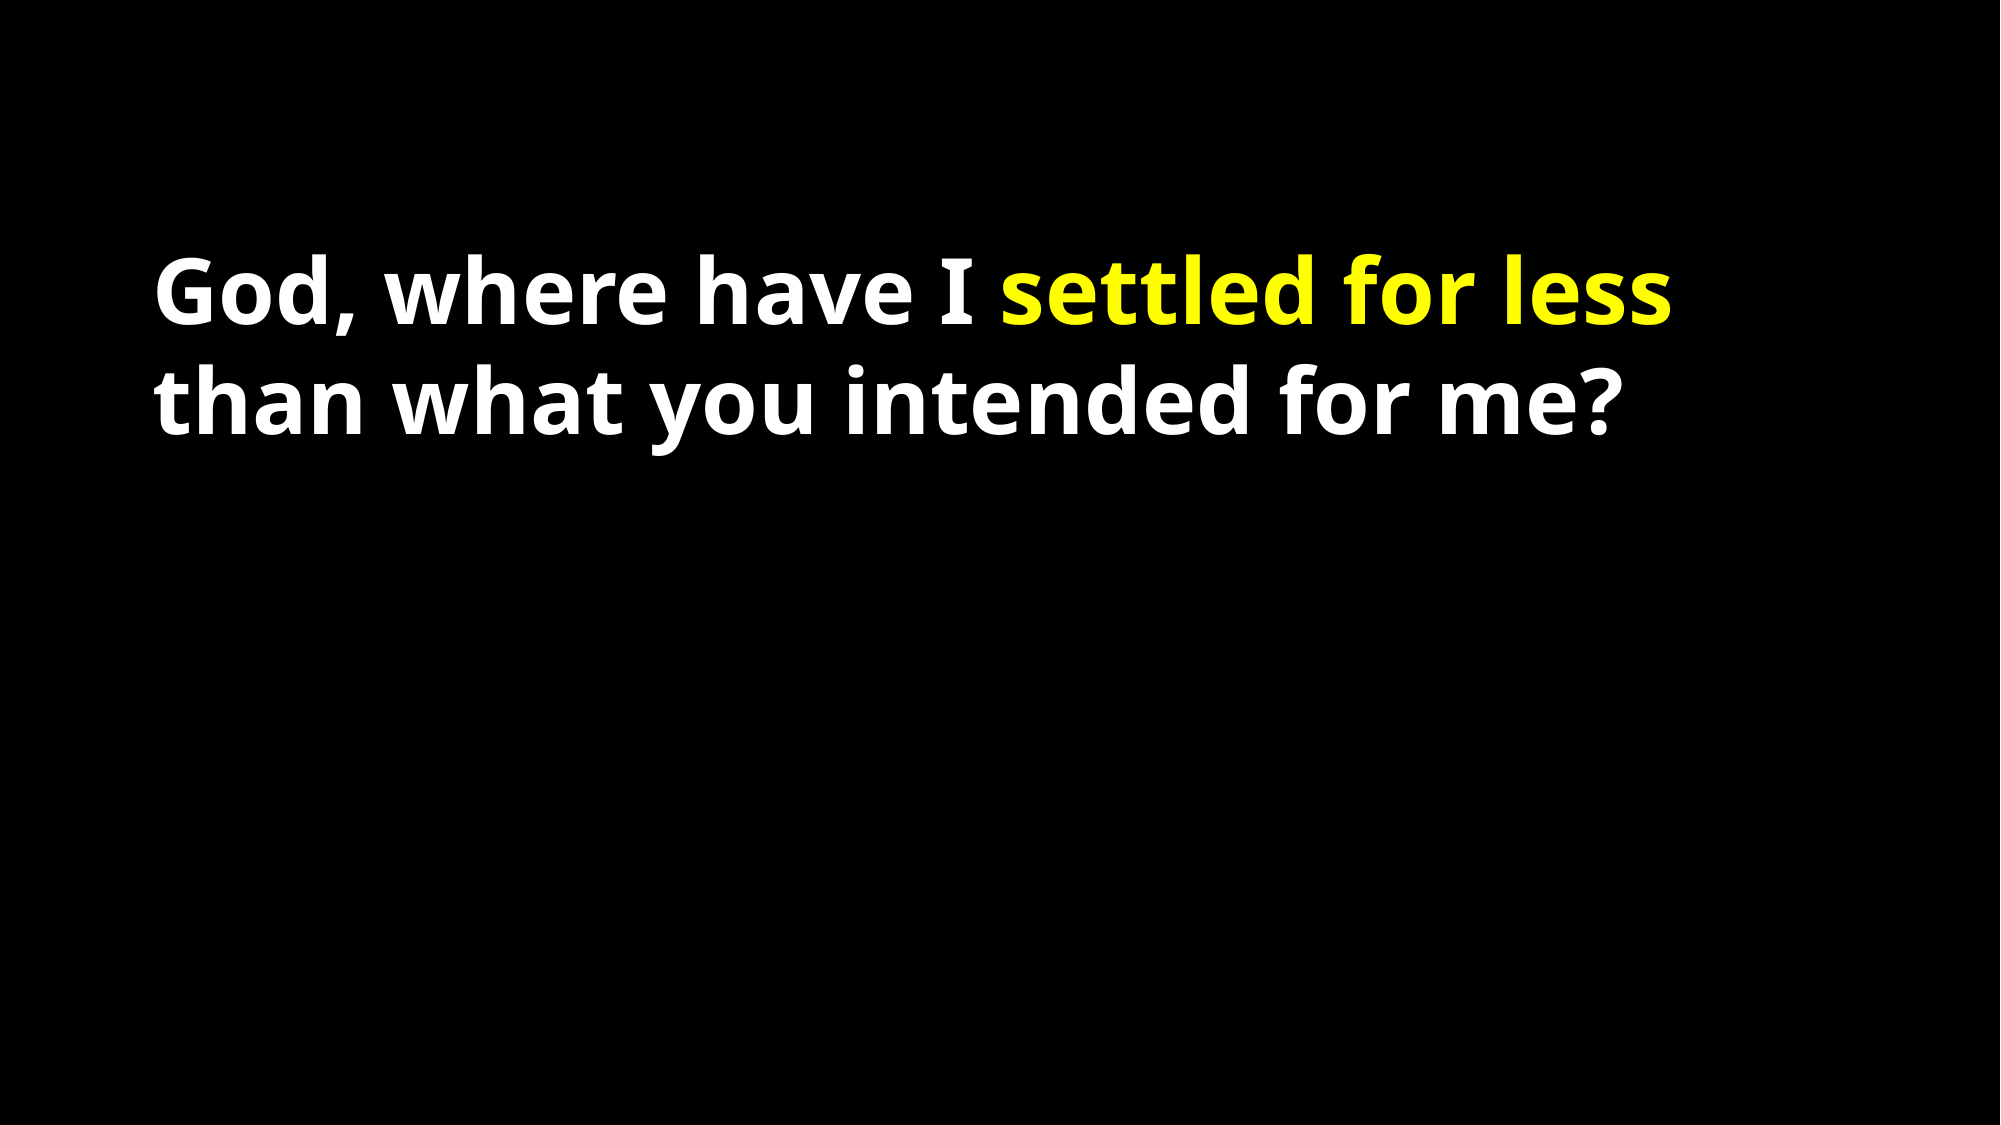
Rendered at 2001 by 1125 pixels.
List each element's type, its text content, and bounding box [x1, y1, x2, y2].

list God, where have I settled for less than what you intended for me? [137, 224, 1863, 1014]
